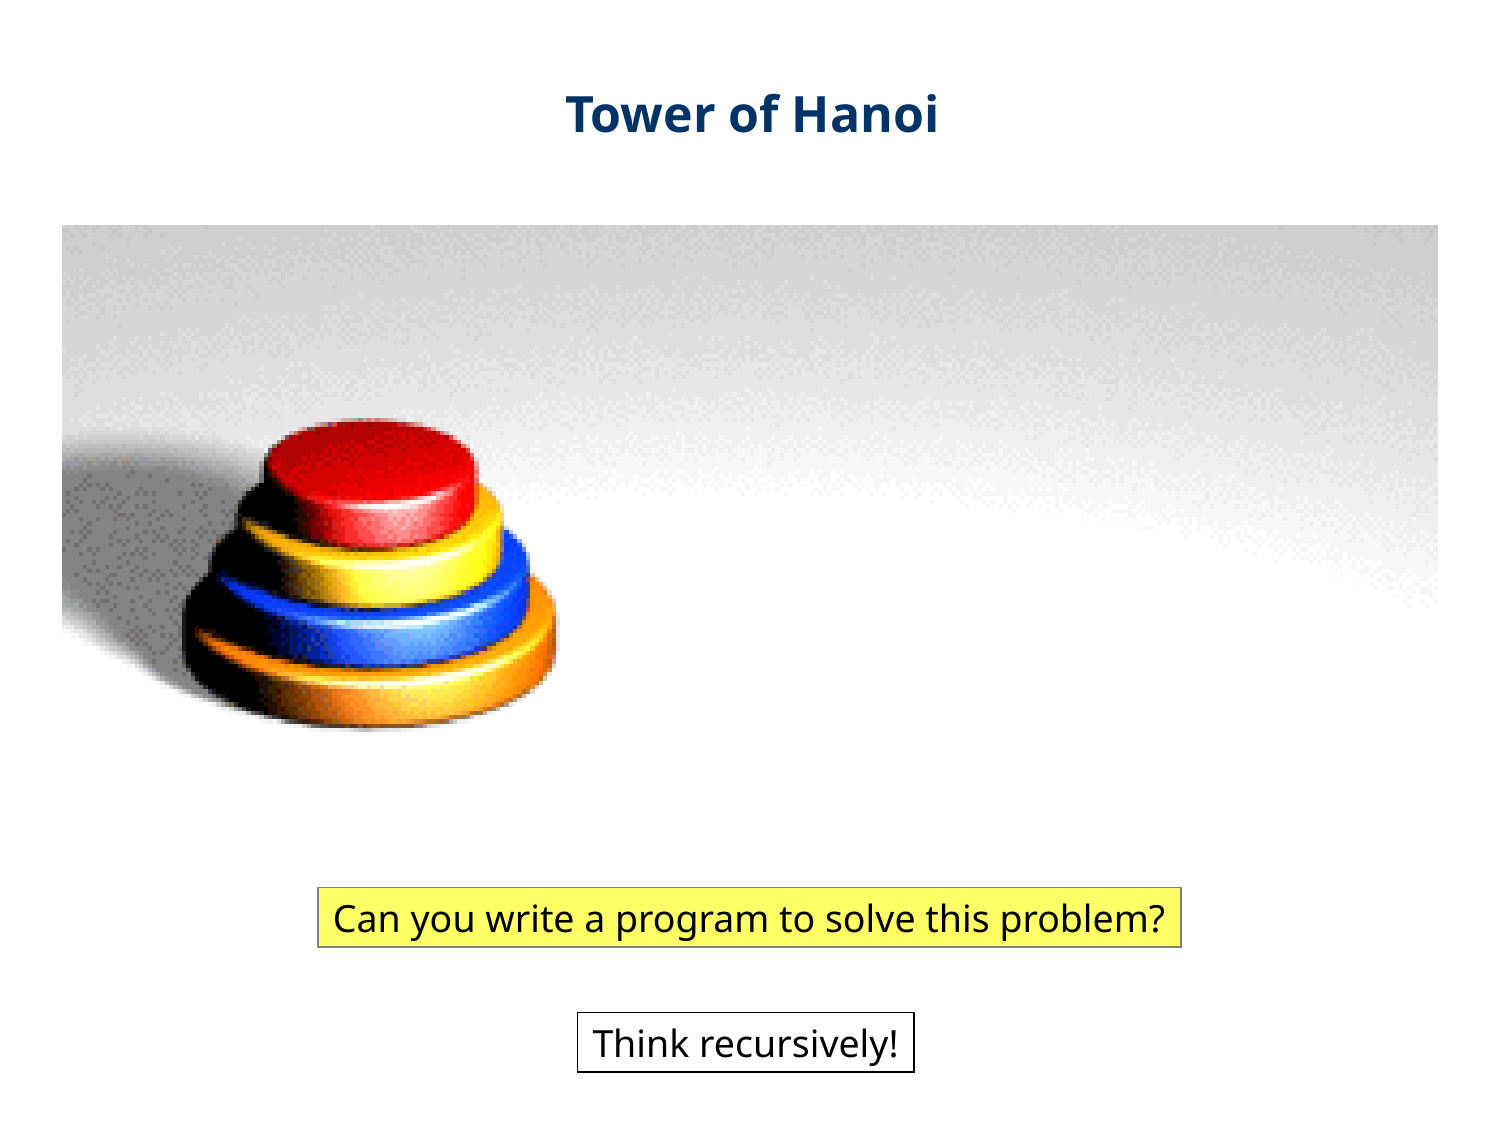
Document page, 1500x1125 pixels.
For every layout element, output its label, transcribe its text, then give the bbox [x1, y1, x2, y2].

text_box Can you write a program to solve this problem? [318, 887, 1181, 948]
text_box Think recursively! [577, 1012, 914, 1073]
text_box Tower of Hanoi [550, 74, 955, 150]
picture [62, 224, 1438, 763]
